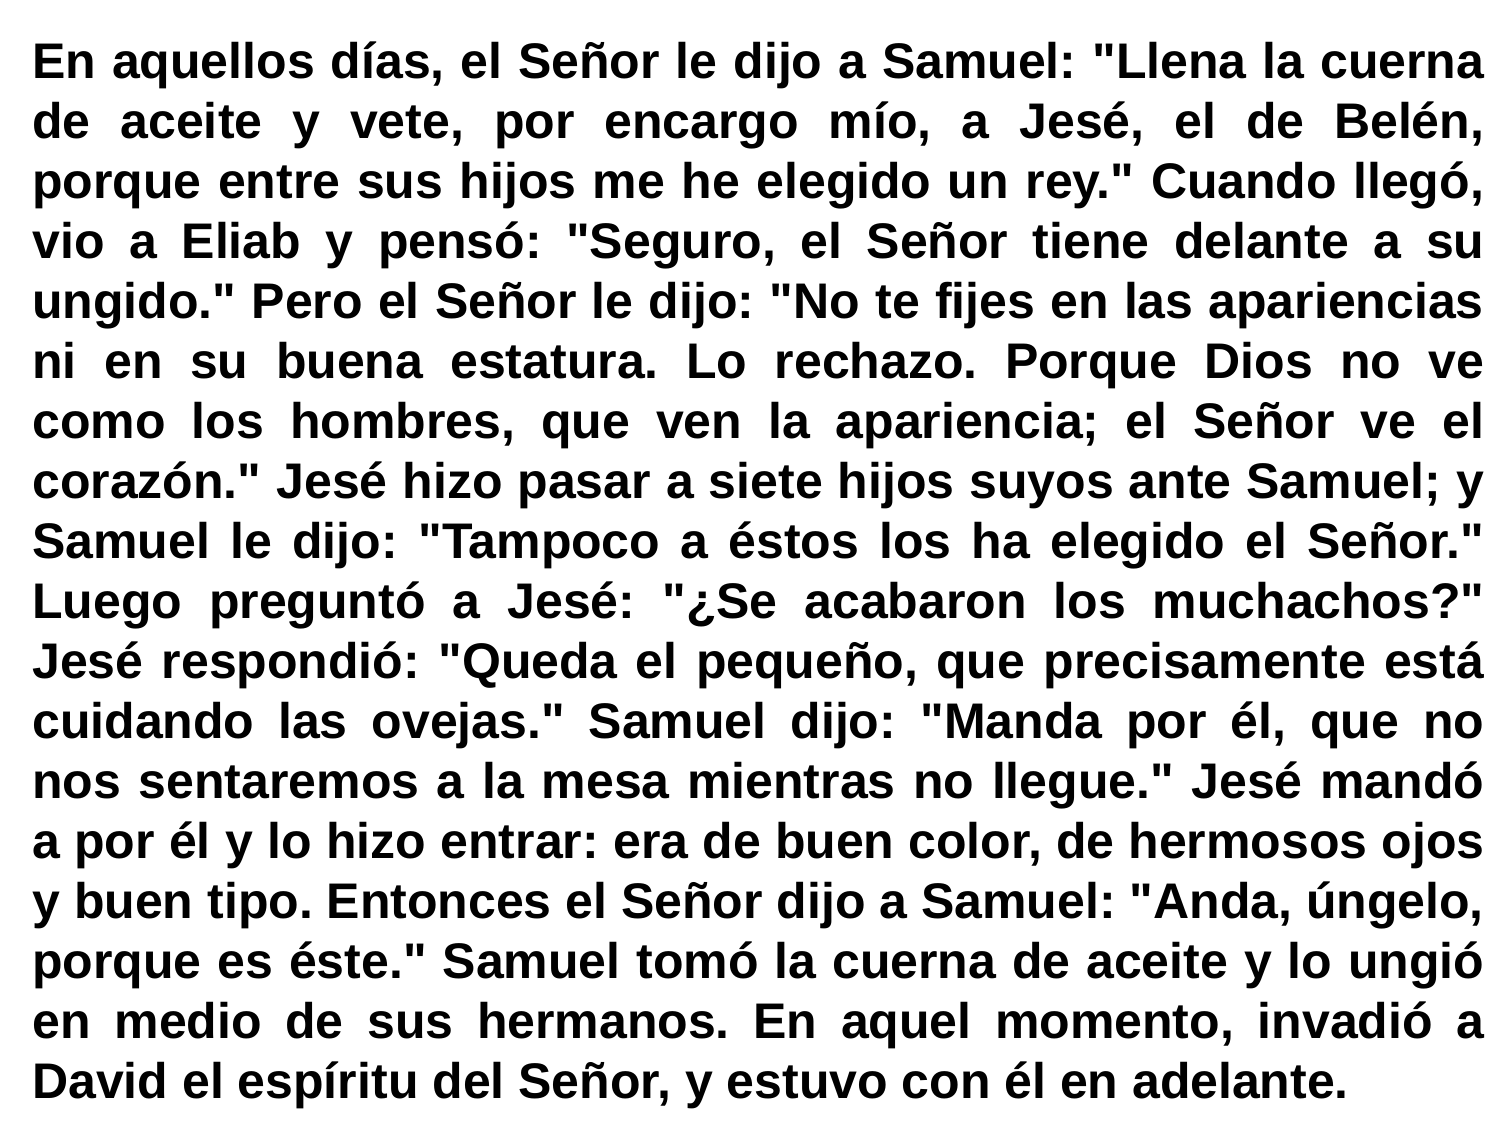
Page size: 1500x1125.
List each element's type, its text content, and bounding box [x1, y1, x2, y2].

text_box En aquellos días, el Señor le dijo a Samuel: "Llena la cuerna de aceite y vete, por encargo mío, a Jesé, el de Belén, porque entre sus hijos me he elegido un rey." Cuando llegó, vio a Eliab y pensó: "Seguro, el Señor tiene delante a su ungido." Pero el Señor le dijo: "No te fijes en las apariencias ni en su buena estatura. Lo rechazo. Porque Dios no ve como los hombres, que ven la apariencia; el Señor ve el corazón." Jesé hizo pasar a siete hijos suyos ante Samuel; y Samuel le dijo: "Tampoco a éstos los ha elegido el Señor." Luego preguntó a Jesé: "¿Se acabaron los muchachos?" Jesé respondió: "Queda el pequeño, que precisamente está cuidando las ovejas." Samuel dijo: "Manda por él, que no nos sentaremos a la mesa mientras no llegue." Jesé mandó a por él y lo hizo entrar: era de buen color, de hermosos ojos y buen tipo. Entonces el Señor dijo a Samuel: "Anda, úngelo, porque es éste." Samuel tomó la cuerna de aceite y lo ungió en medio de sus hermanos. En aquel momento, invadió a David el espíritu del Señor, y estuvo con él en adelante. [17, 21, 1500, 1116]
